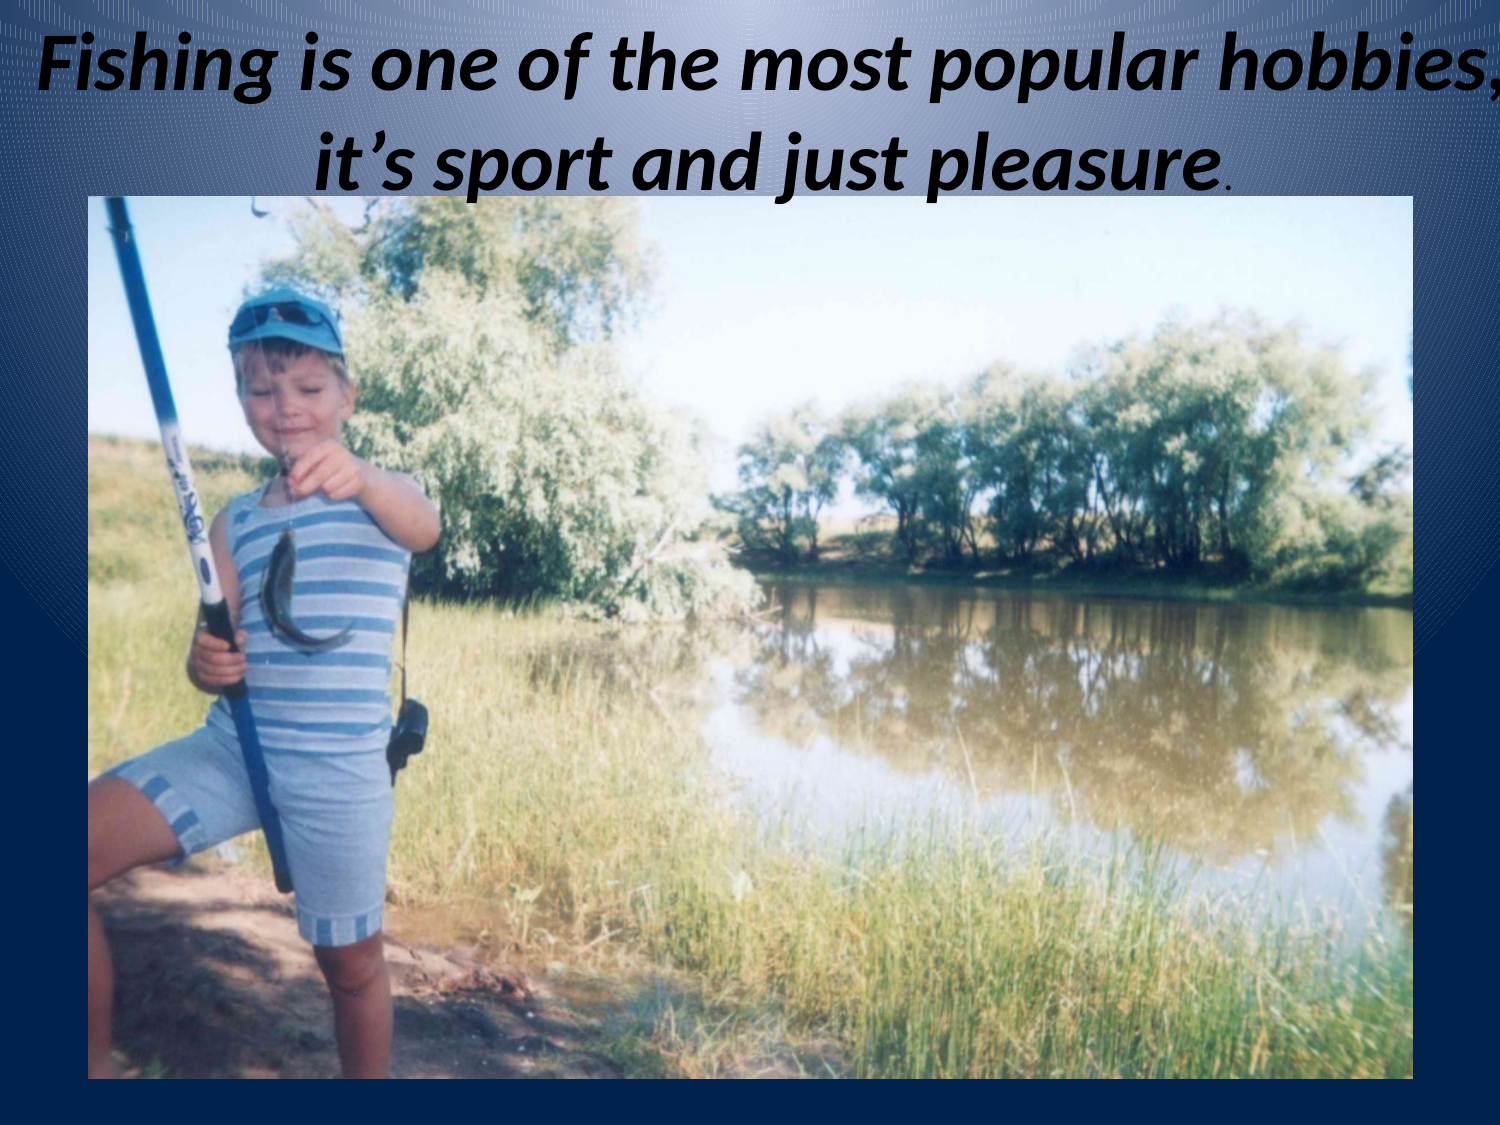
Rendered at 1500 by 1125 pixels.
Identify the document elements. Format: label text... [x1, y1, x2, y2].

picture [88, 196, 1413, 1080]
list Fishing is one of the most popular hobbies, it’s sport and just pleasure. [0, 0, 1500, 223]
